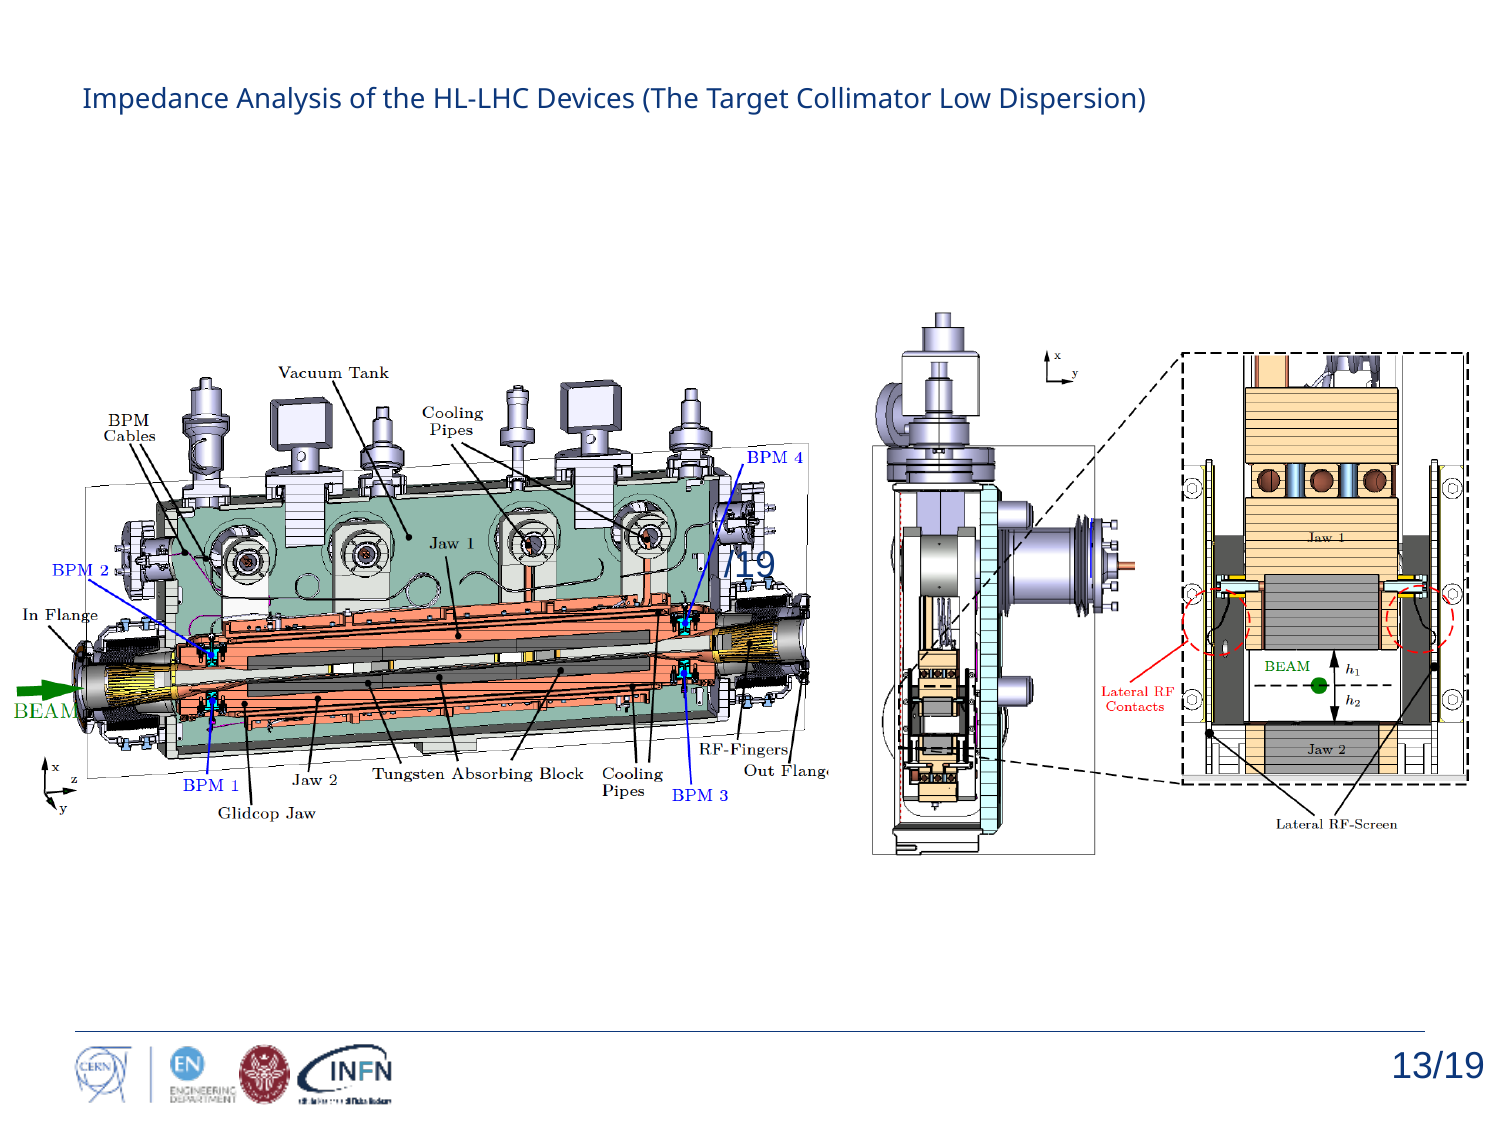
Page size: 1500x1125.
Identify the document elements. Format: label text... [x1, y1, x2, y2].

text_box 13/19 [1376, 1033, 1500, 1125]
picture [64, 1039, 290, 1111]
picture [845, 296, 1479, 875]
picture [293, 1043, 396, 1106]
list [0, 329, 829, 836]
title Impedance Analysis of the HL-LHC Devices (The Target Collimator Low Dispersion) [75, 38, 1425, 156]
